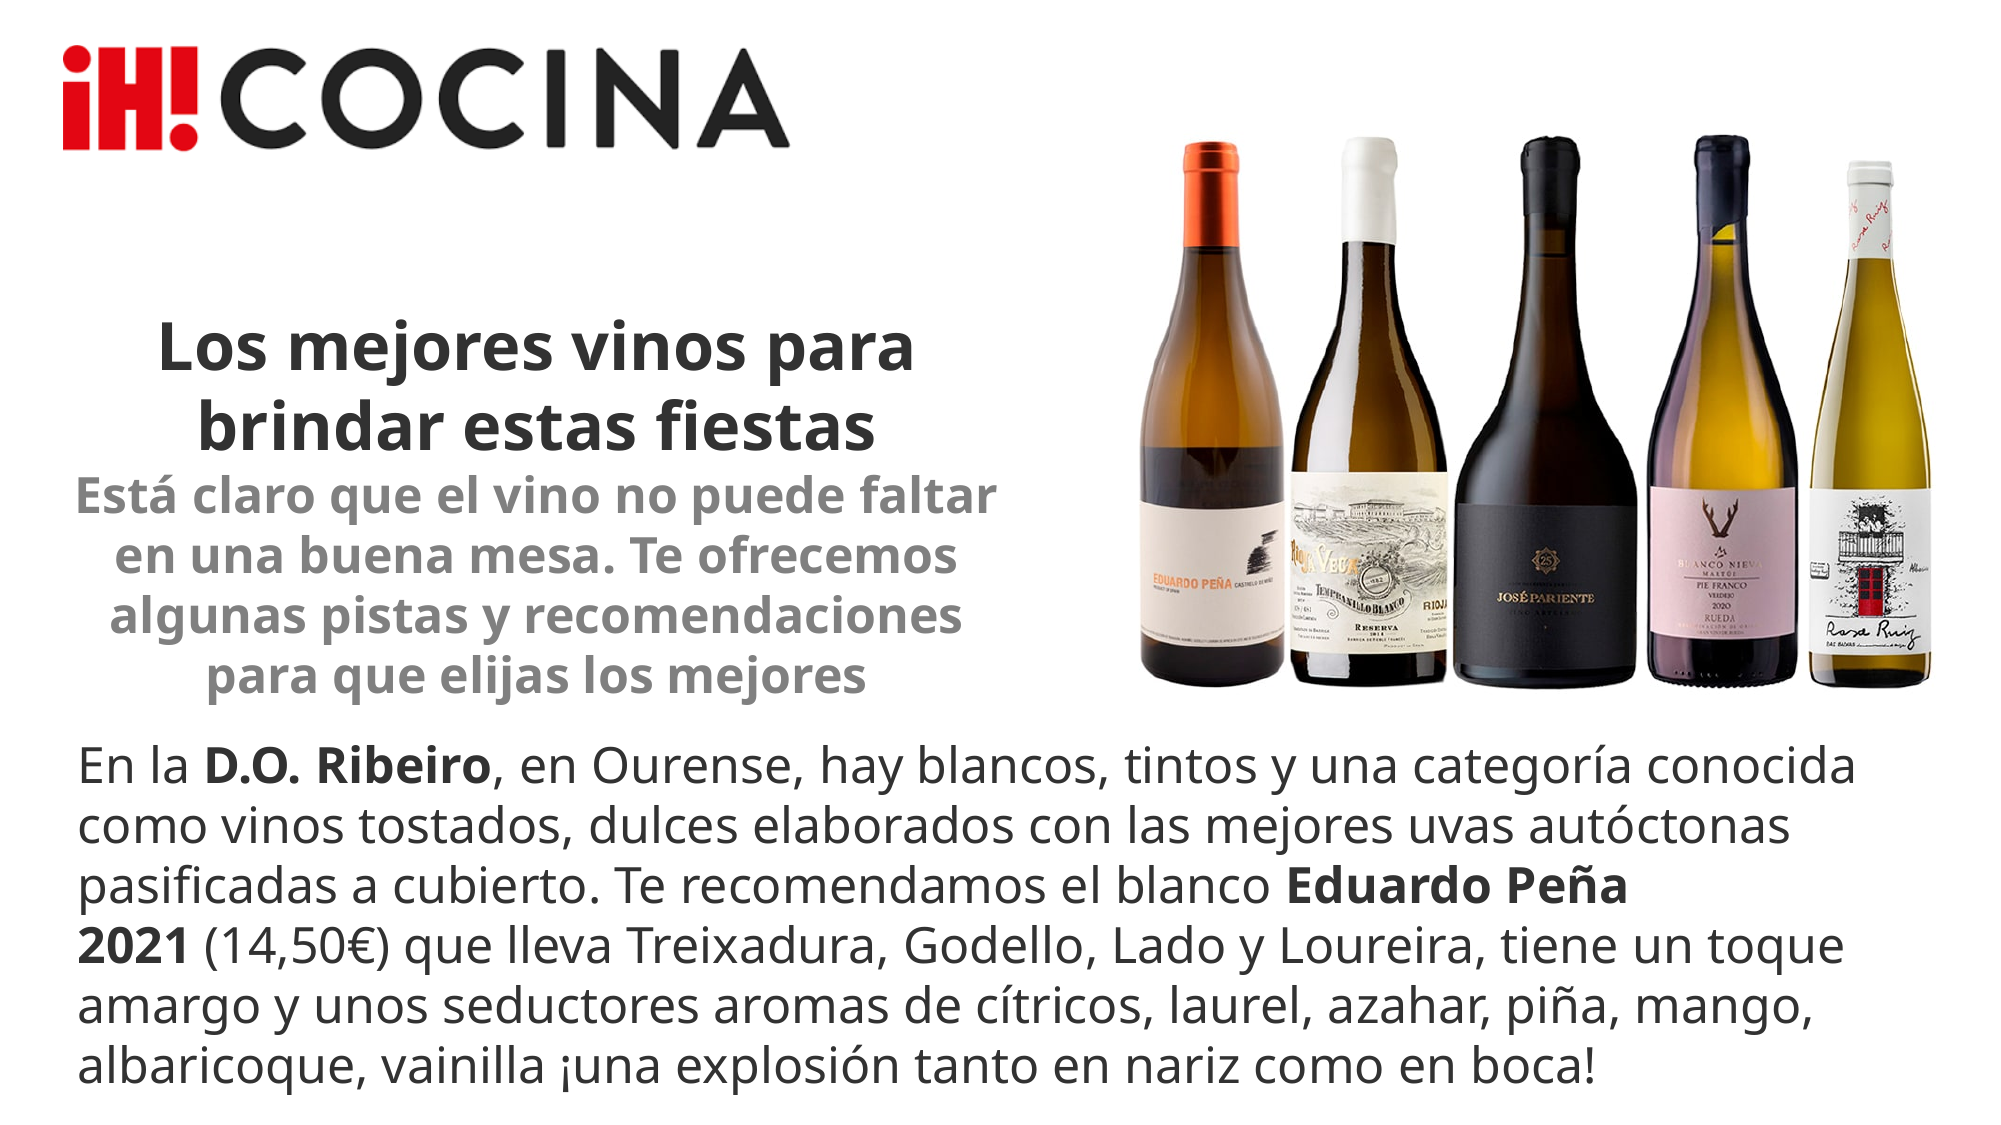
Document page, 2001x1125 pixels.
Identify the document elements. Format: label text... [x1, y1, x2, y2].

text_box Los mejores vinos para brindar estas fiestas Está claro que el vino no puede faltar en una buena mesa. Te ofrecemos algunas pistas y recomendaciones para que elijas los mejores [36, 296, 1037, 711]
picture [1138, 100, 1937, 706]
picture [63, 45, 795, 156]
